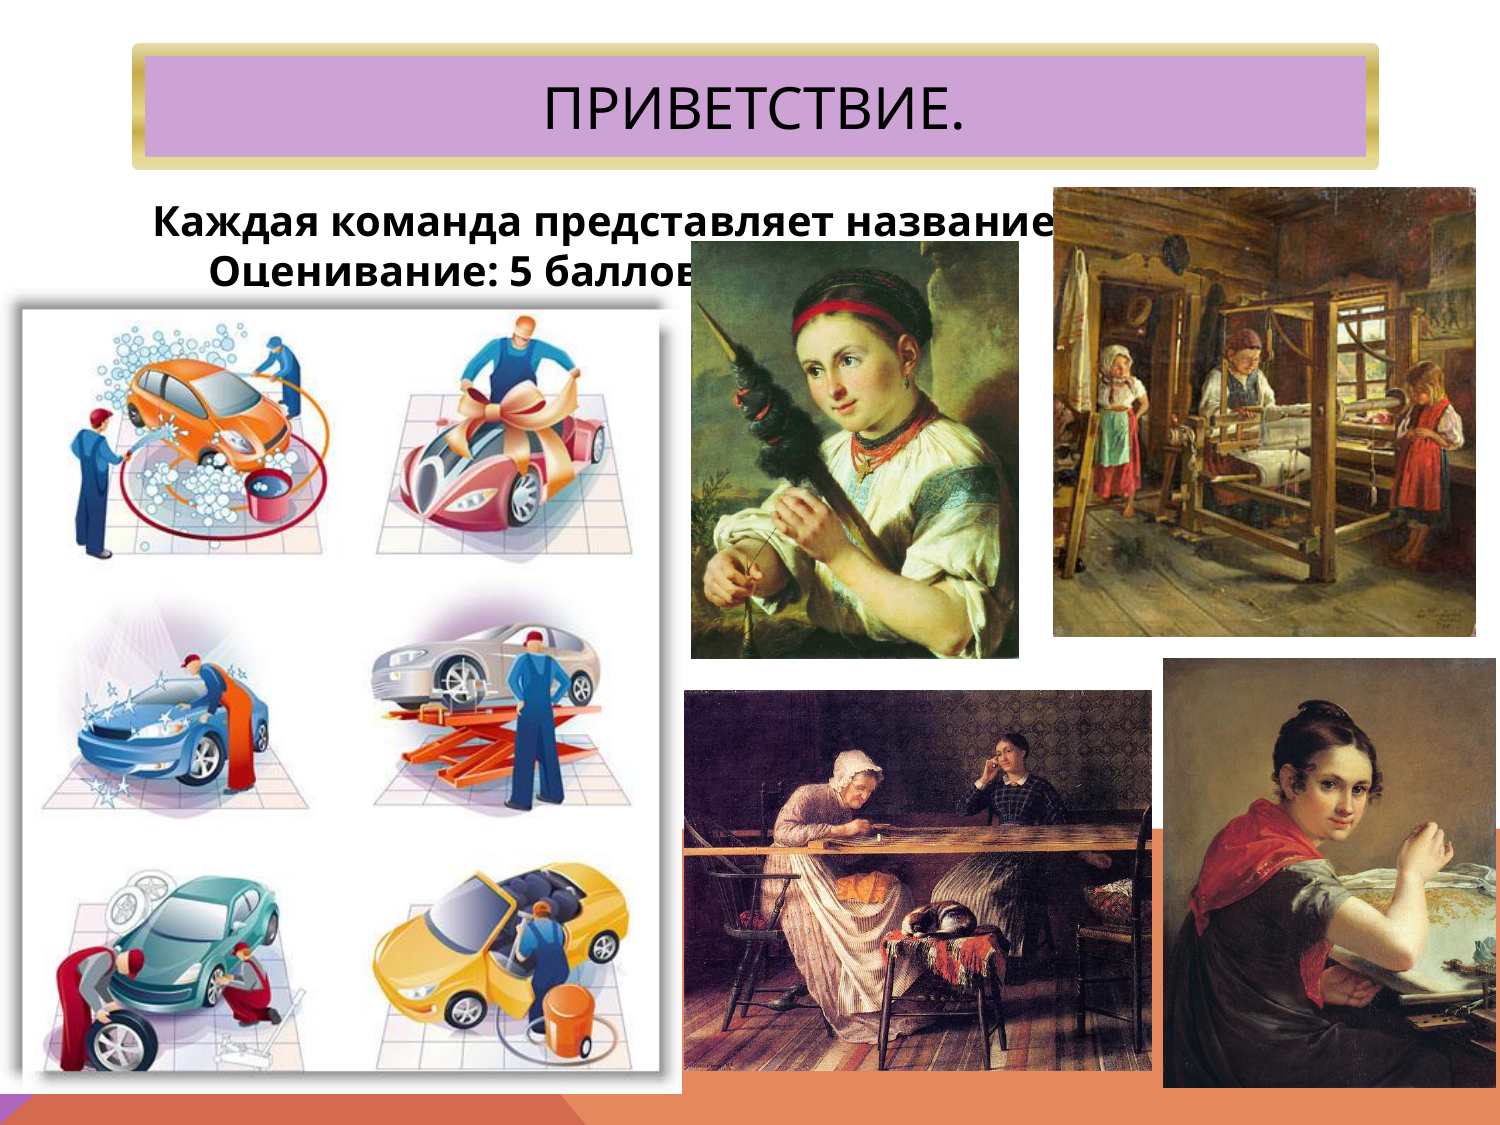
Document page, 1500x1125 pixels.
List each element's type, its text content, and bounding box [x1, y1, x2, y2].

picture [1052, 187, 1476, 637]
picture [691, 241, 1019, 659]
picture [1163, 658, 1496, 1089]
list Каждая команда представляет название и девиз. Оценивание: 5 баллов. [137, 187, 1372, 694]
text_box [131, 43, 1379, 171]
picture [0, 287, 683, 1095]
picture [684, 690, 1153, 1072]
